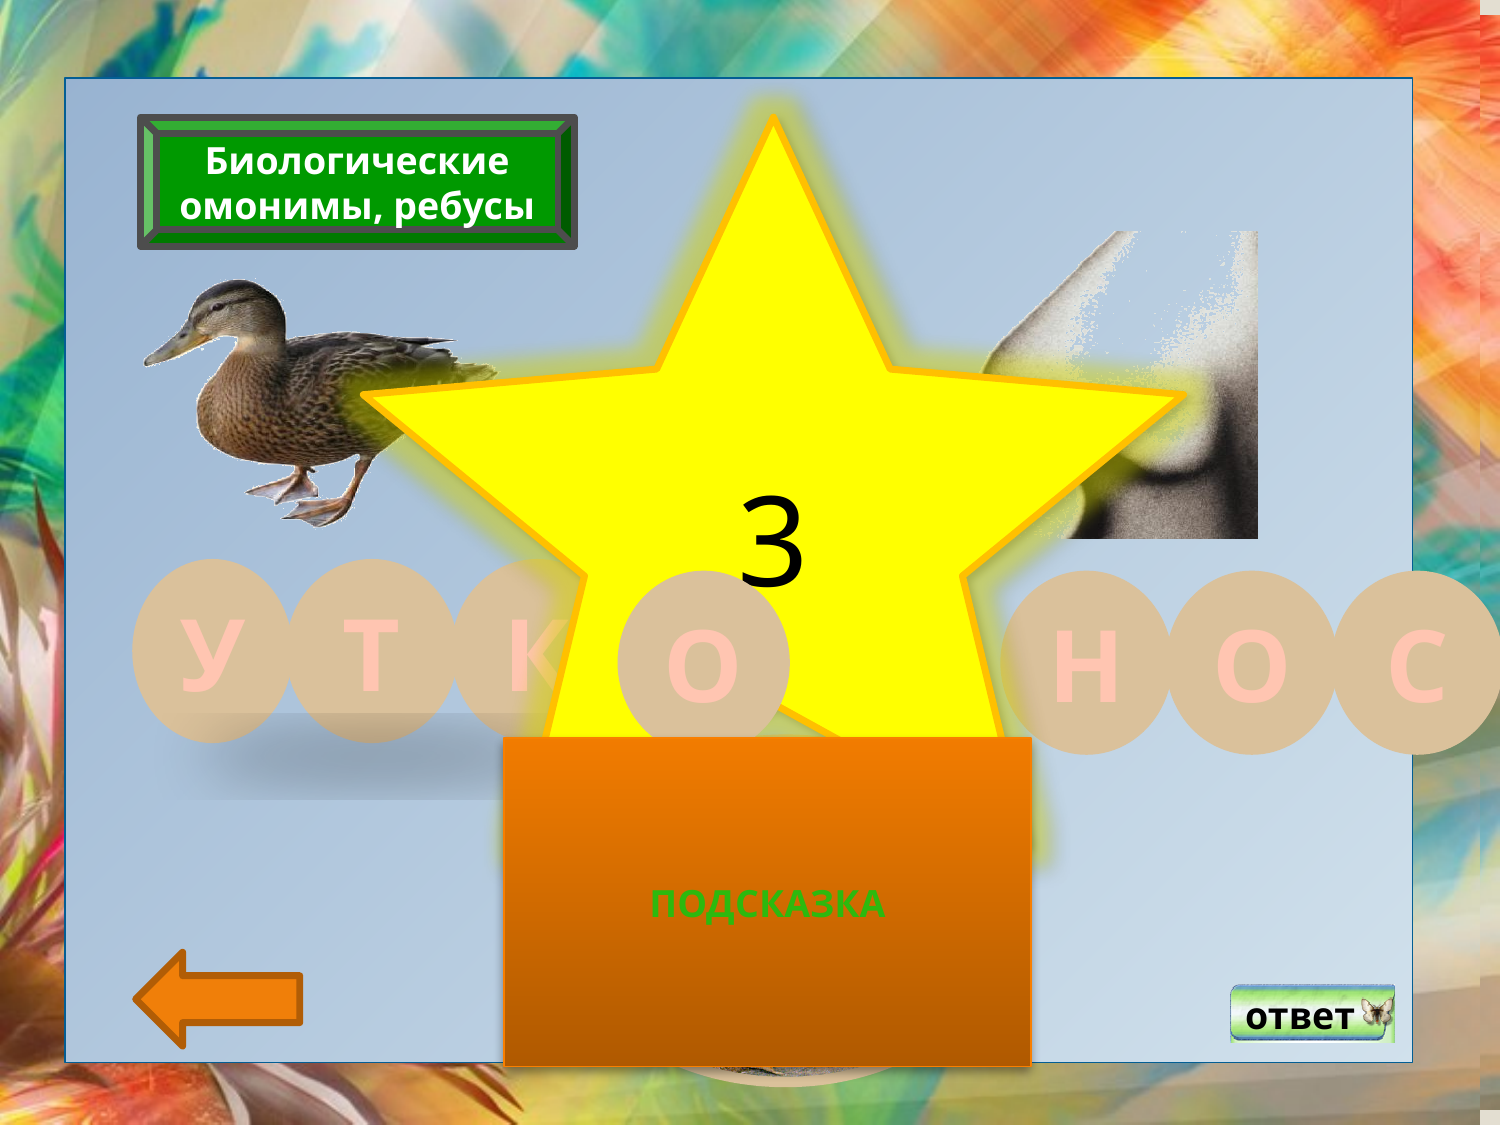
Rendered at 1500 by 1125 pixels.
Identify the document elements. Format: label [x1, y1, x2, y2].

text_box [655, 231, 916, 563]
picture [0, 0, 1500, 1125]
